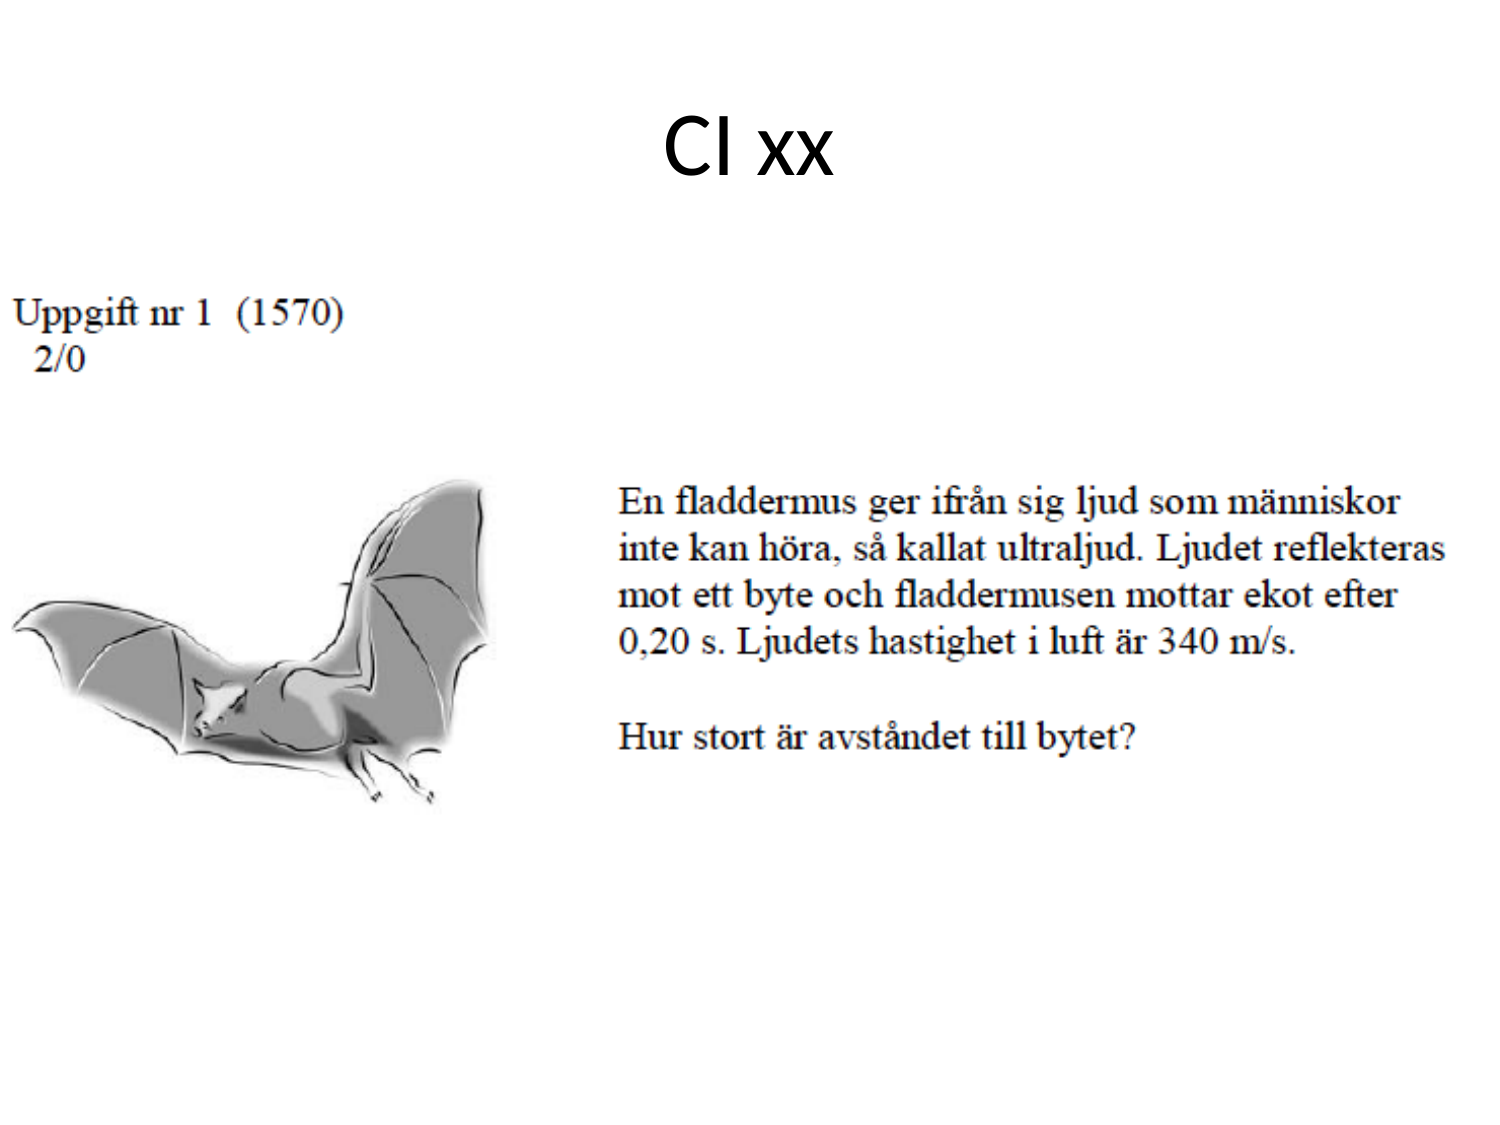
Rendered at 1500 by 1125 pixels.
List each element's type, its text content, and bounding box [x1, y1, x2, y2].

title CI xx [75, 45, 1425, 233]
picture [0, 283, 1500, 841]
